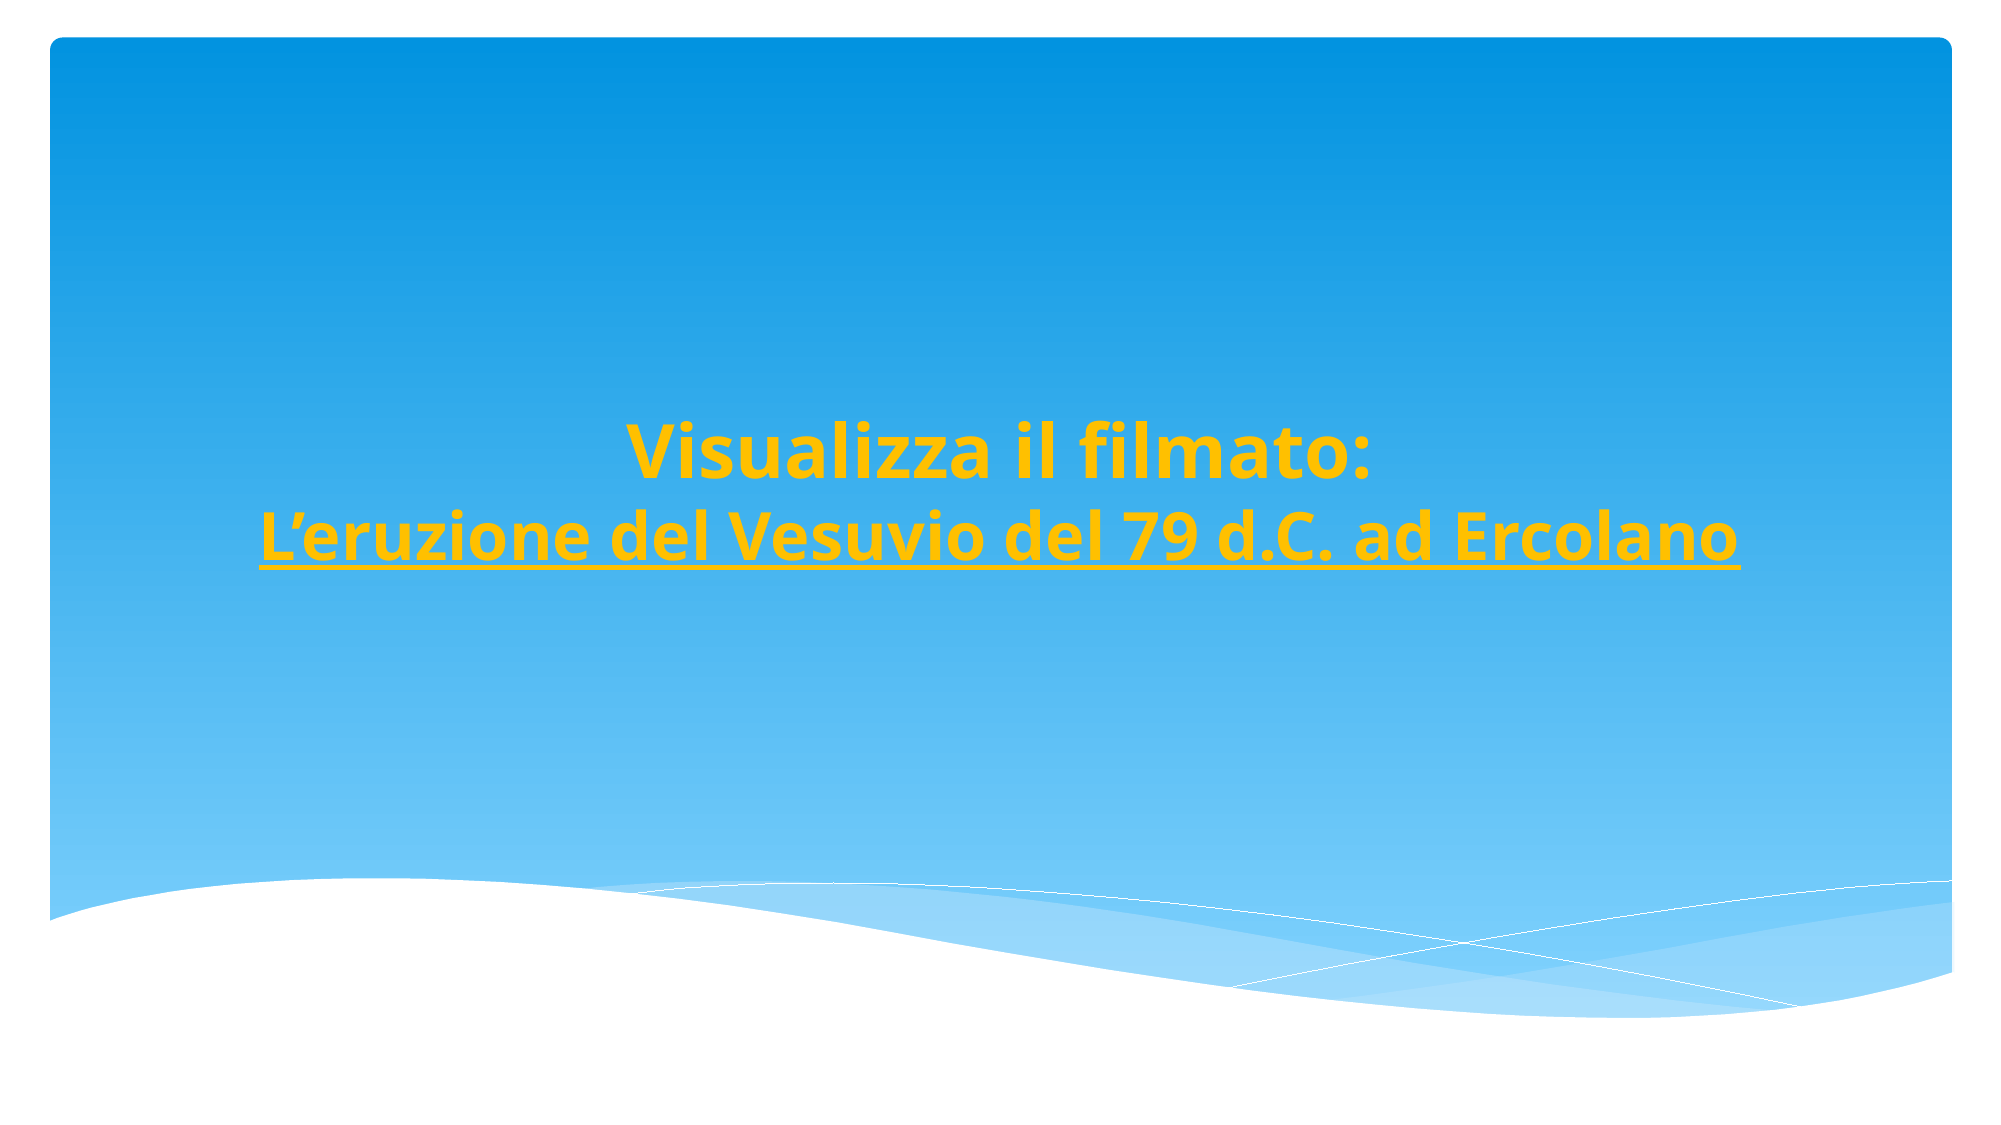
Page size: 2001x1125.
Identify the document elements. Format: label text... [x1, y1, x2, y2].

text_box Visualizza il filmato: L’eruzione del Vesuvio del 79 d.C. ad Ercolano [51, 395, 1948, 637]
